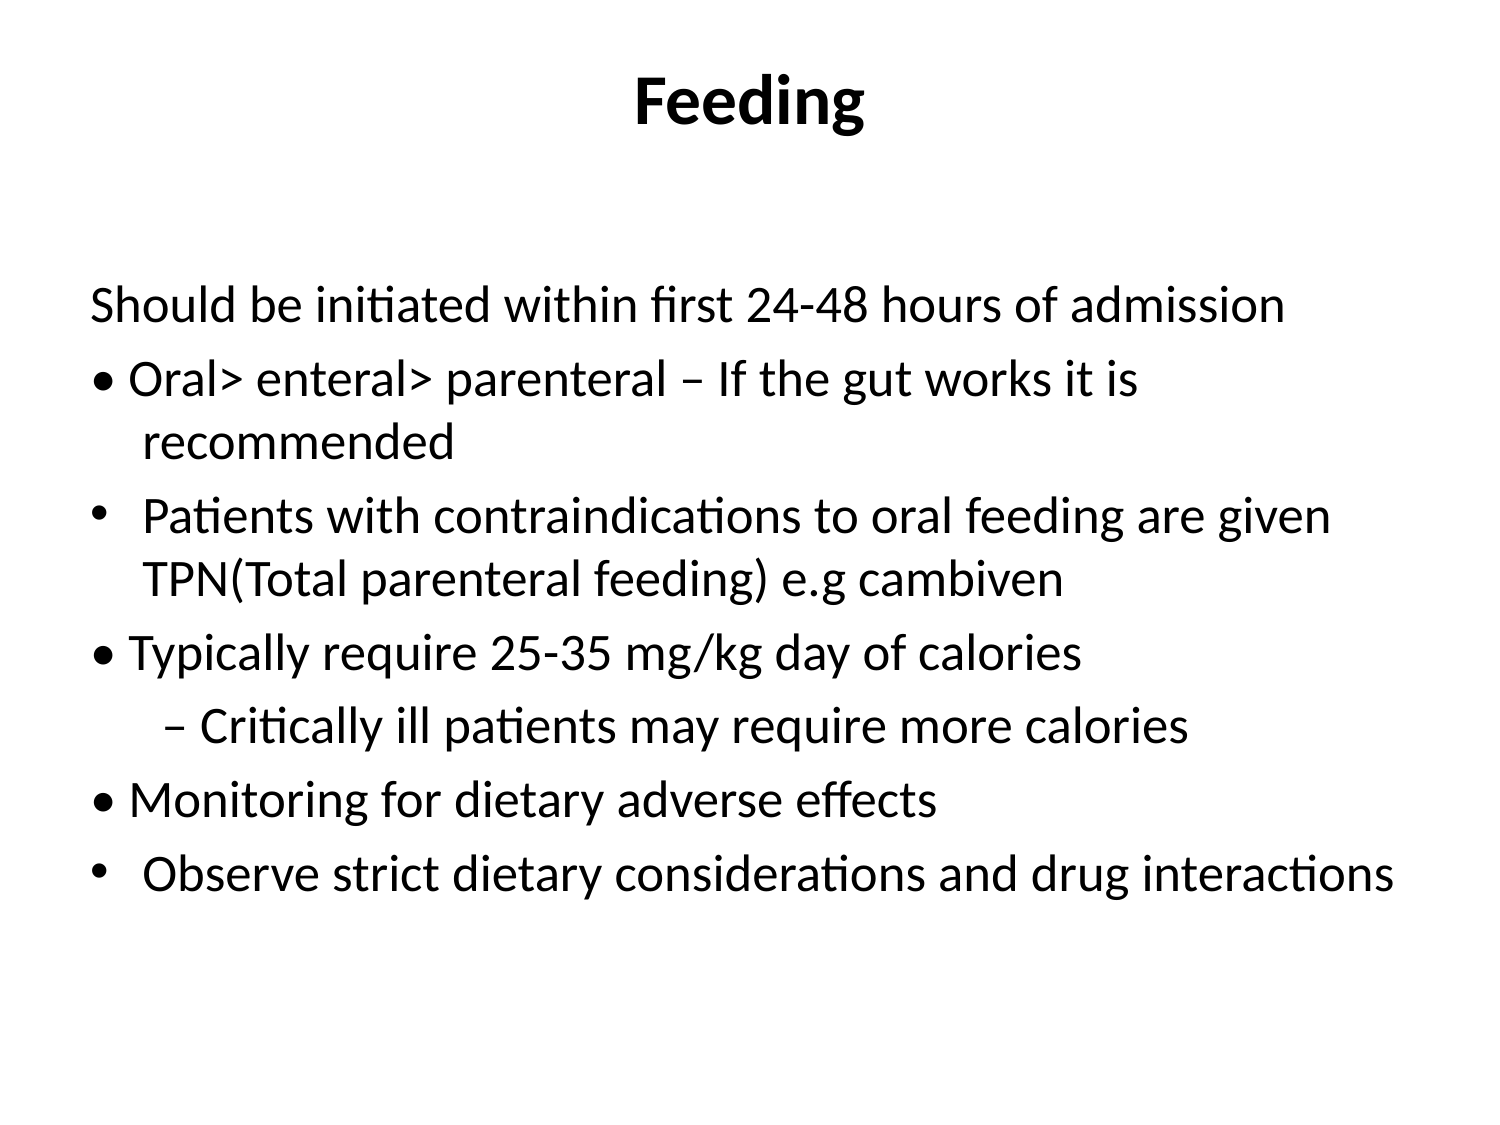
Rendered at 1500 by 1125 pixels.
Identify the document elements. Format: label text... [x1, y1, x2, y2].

list Should be initiated within first 24-48 hours of admission • Oral> enteral> parenteral – If the gut works it is recommended Patients with contraindications to oral feeding are given TPN(Total parenteral feeding) e.g cambiven • Typically require 25-35 mg/kg day of calories – Critically ill patients may require more calories • Monitoring for dietary adverse effects Observe strict dietary considerations and drug interactions [75, 262, 1425, 1005]
title Feeding [75, 45, 1425, 233]
